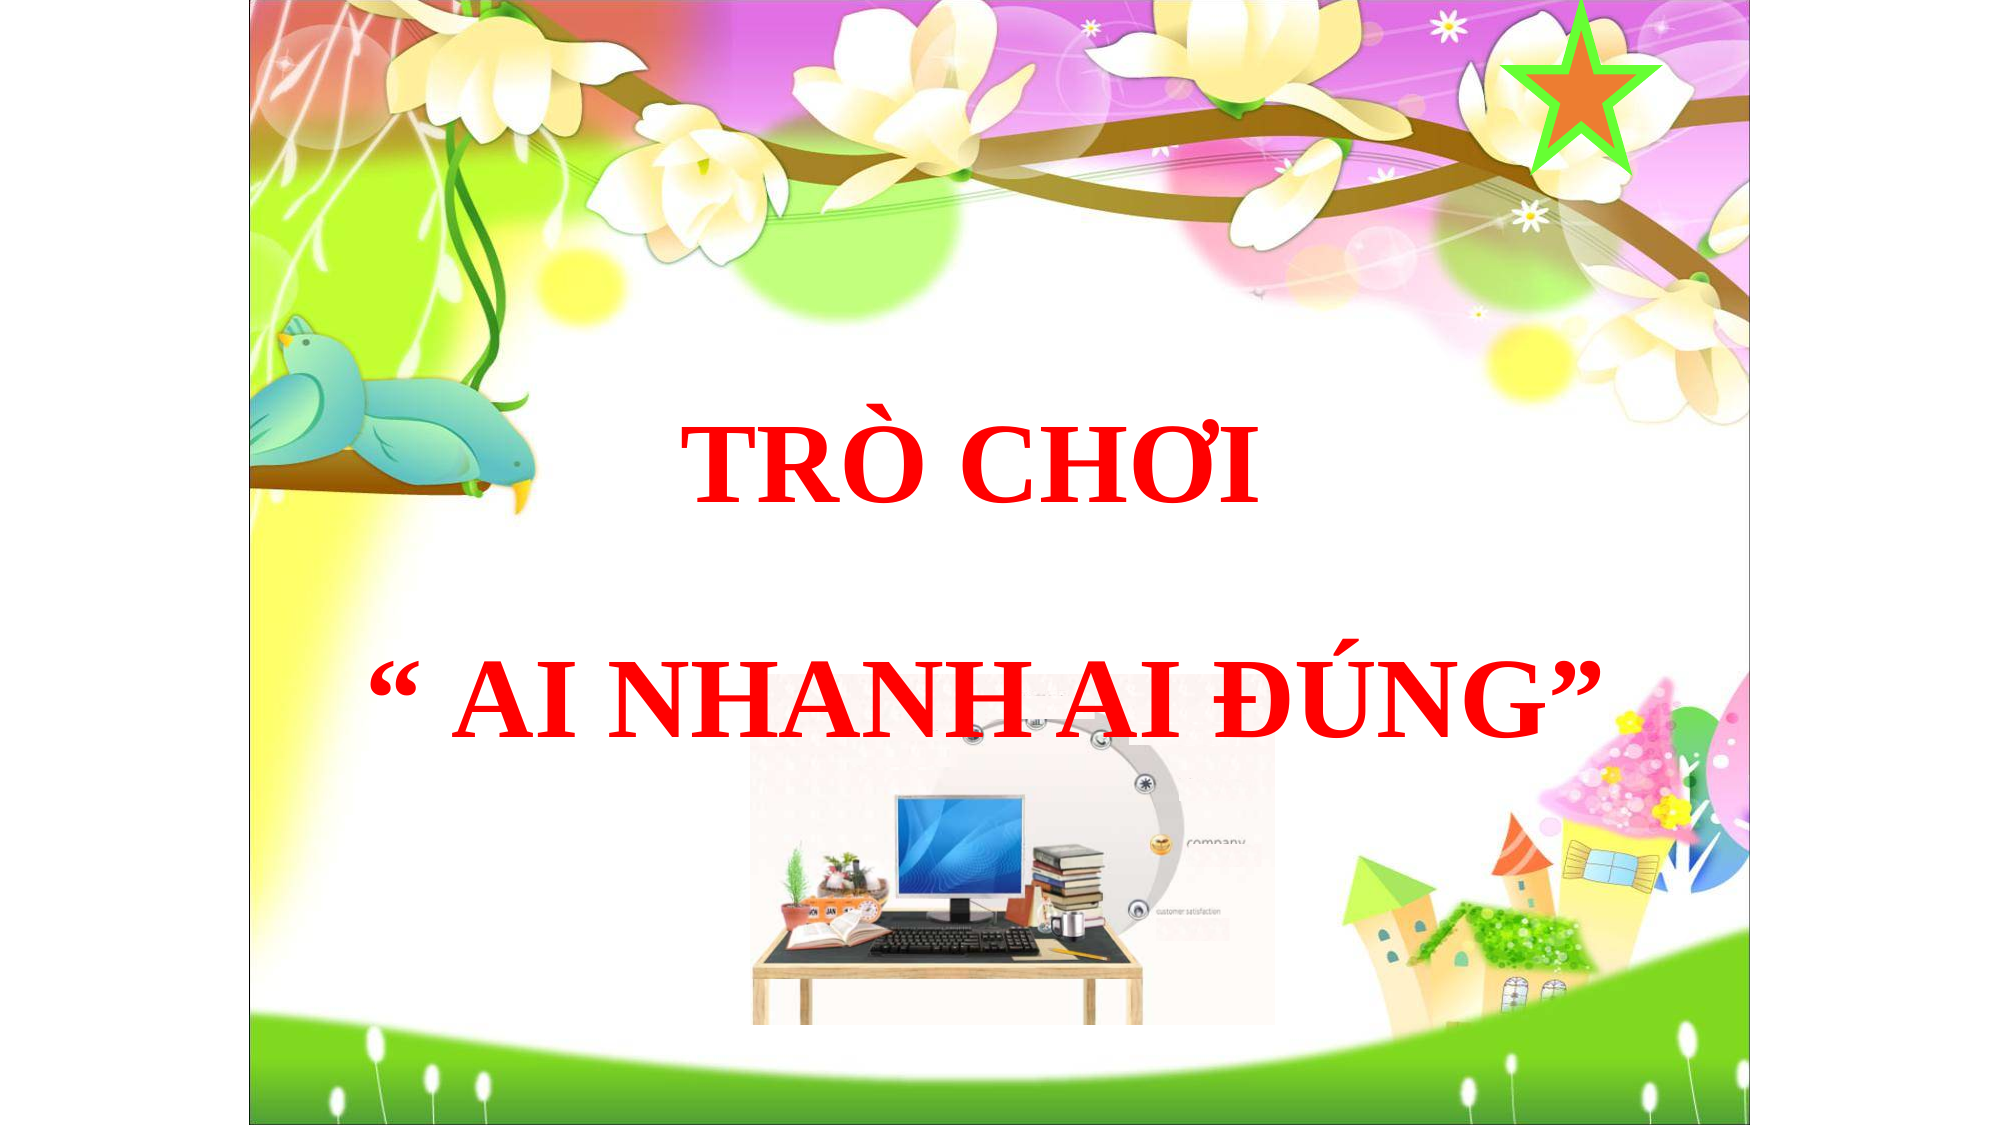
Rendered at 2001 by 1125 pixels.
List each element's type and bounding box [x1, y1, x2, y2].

text_box [749, 674, 1275, 1025]
picture [249, 0, 1750, 1125]
